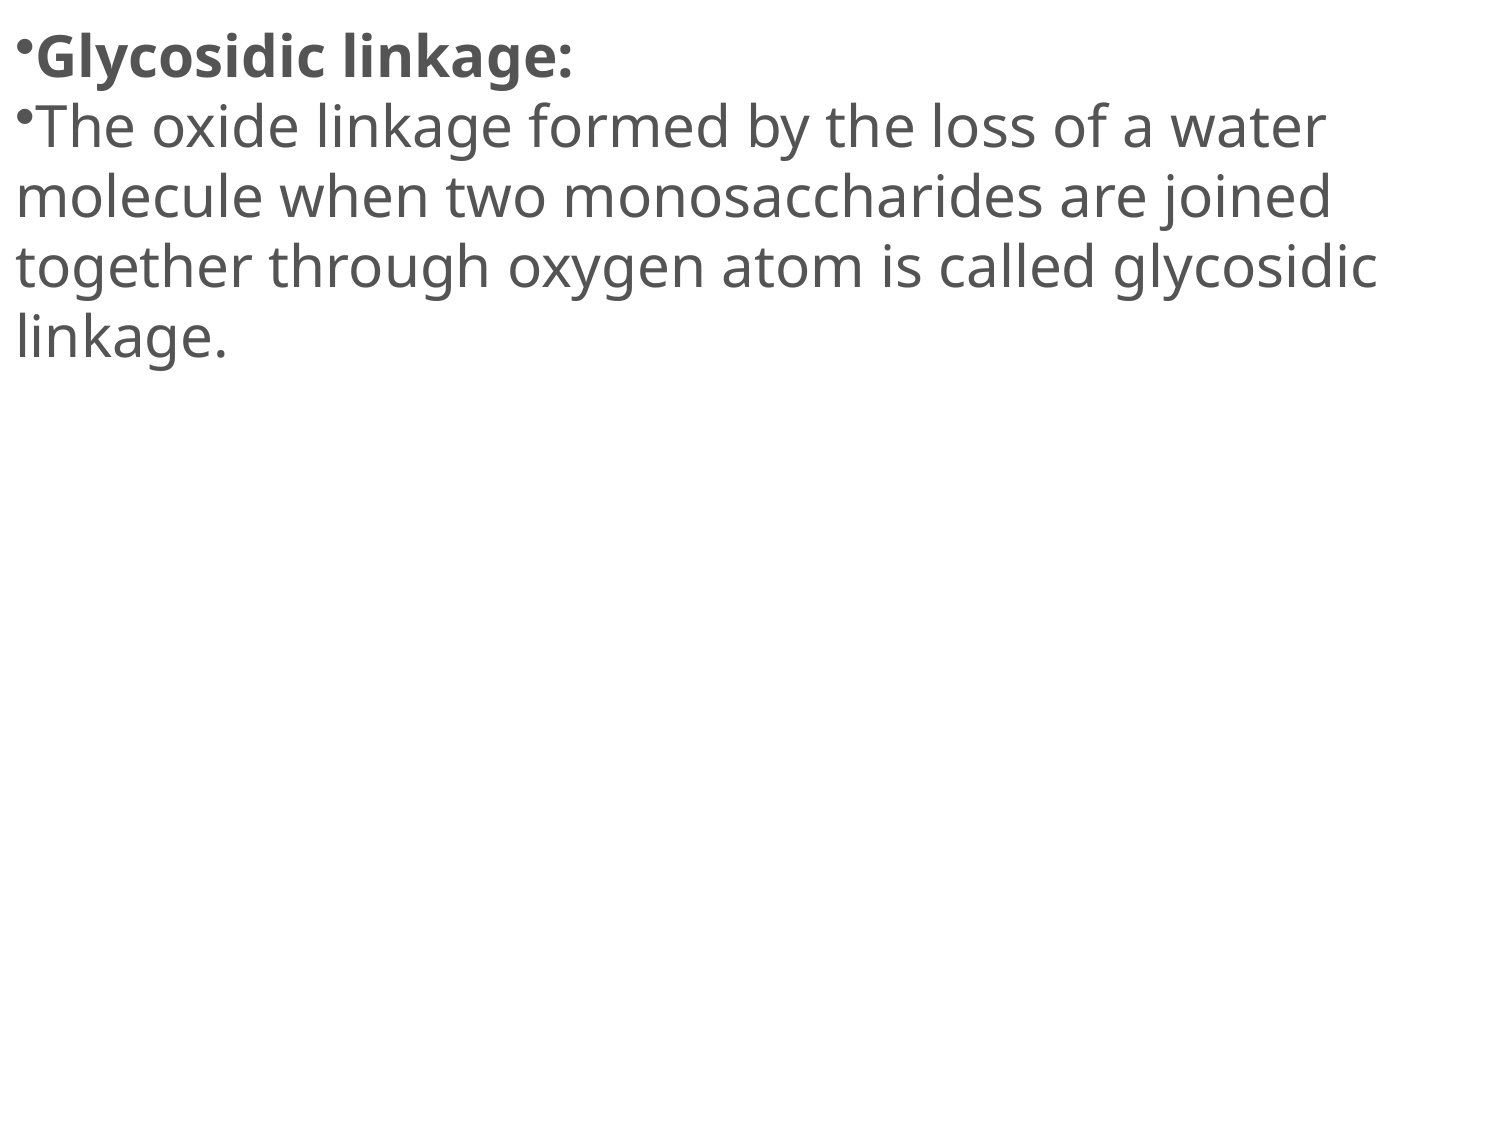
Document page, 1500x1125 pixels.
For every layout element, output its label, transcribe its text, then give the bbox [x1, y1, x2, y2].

text_box Glycosidic linkage: The oxide linkage formed by the loss of a water molecule when two monosaccharides are joined together through oxygen atom is called glycosidic linkage. [0, 0, 1500, 422]
